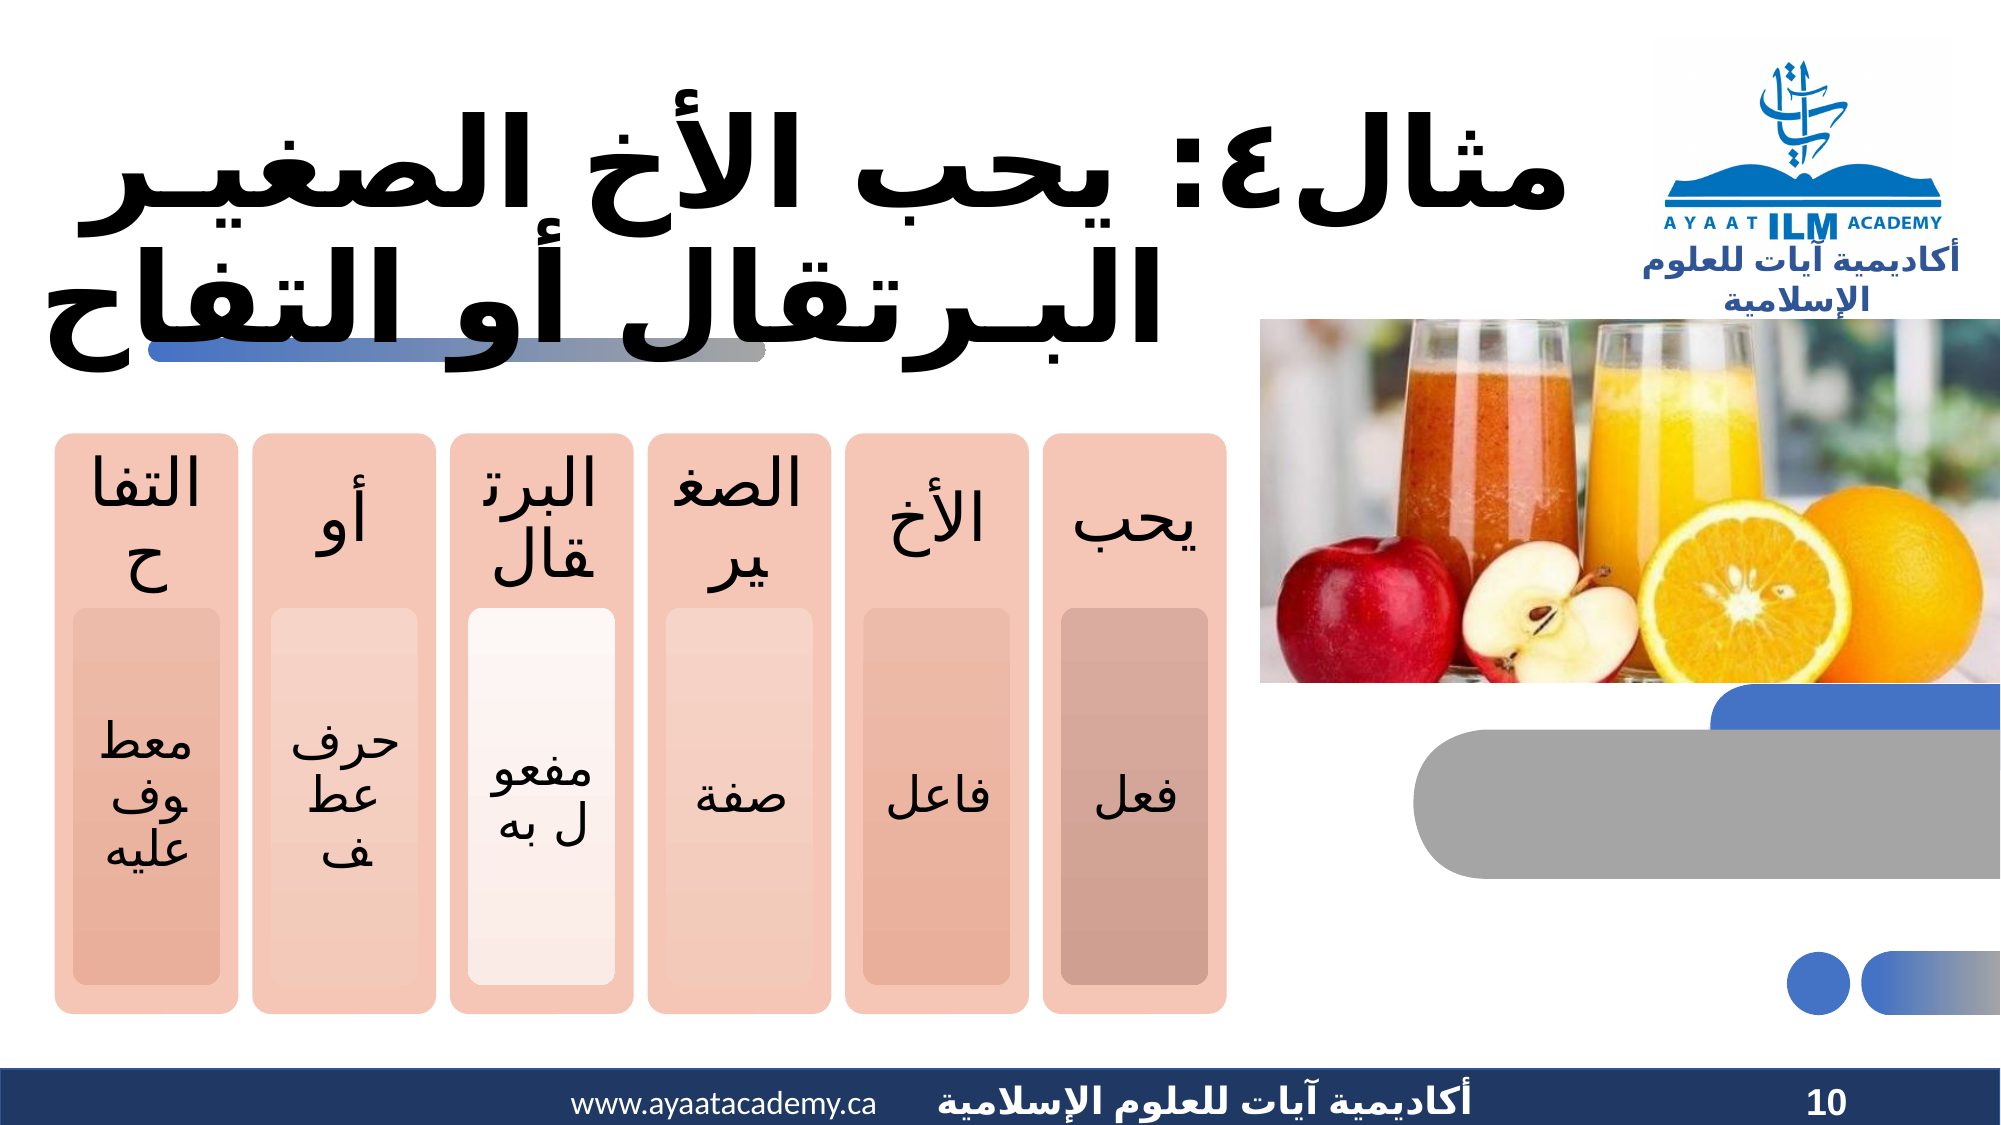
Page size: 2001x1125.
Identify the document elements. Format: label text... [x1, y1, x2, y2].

picture [1259, 319, 2000, 683]
title مثال٤: يحب الأخ الصغيـر البـرتقال أو التفاح [24, 139, 2000, 331]
slide_number 10 [1412, 1070, 1863, 1125]
picture [1651, 37, 1952, 139]
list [54, 433, 1228, 1015]
